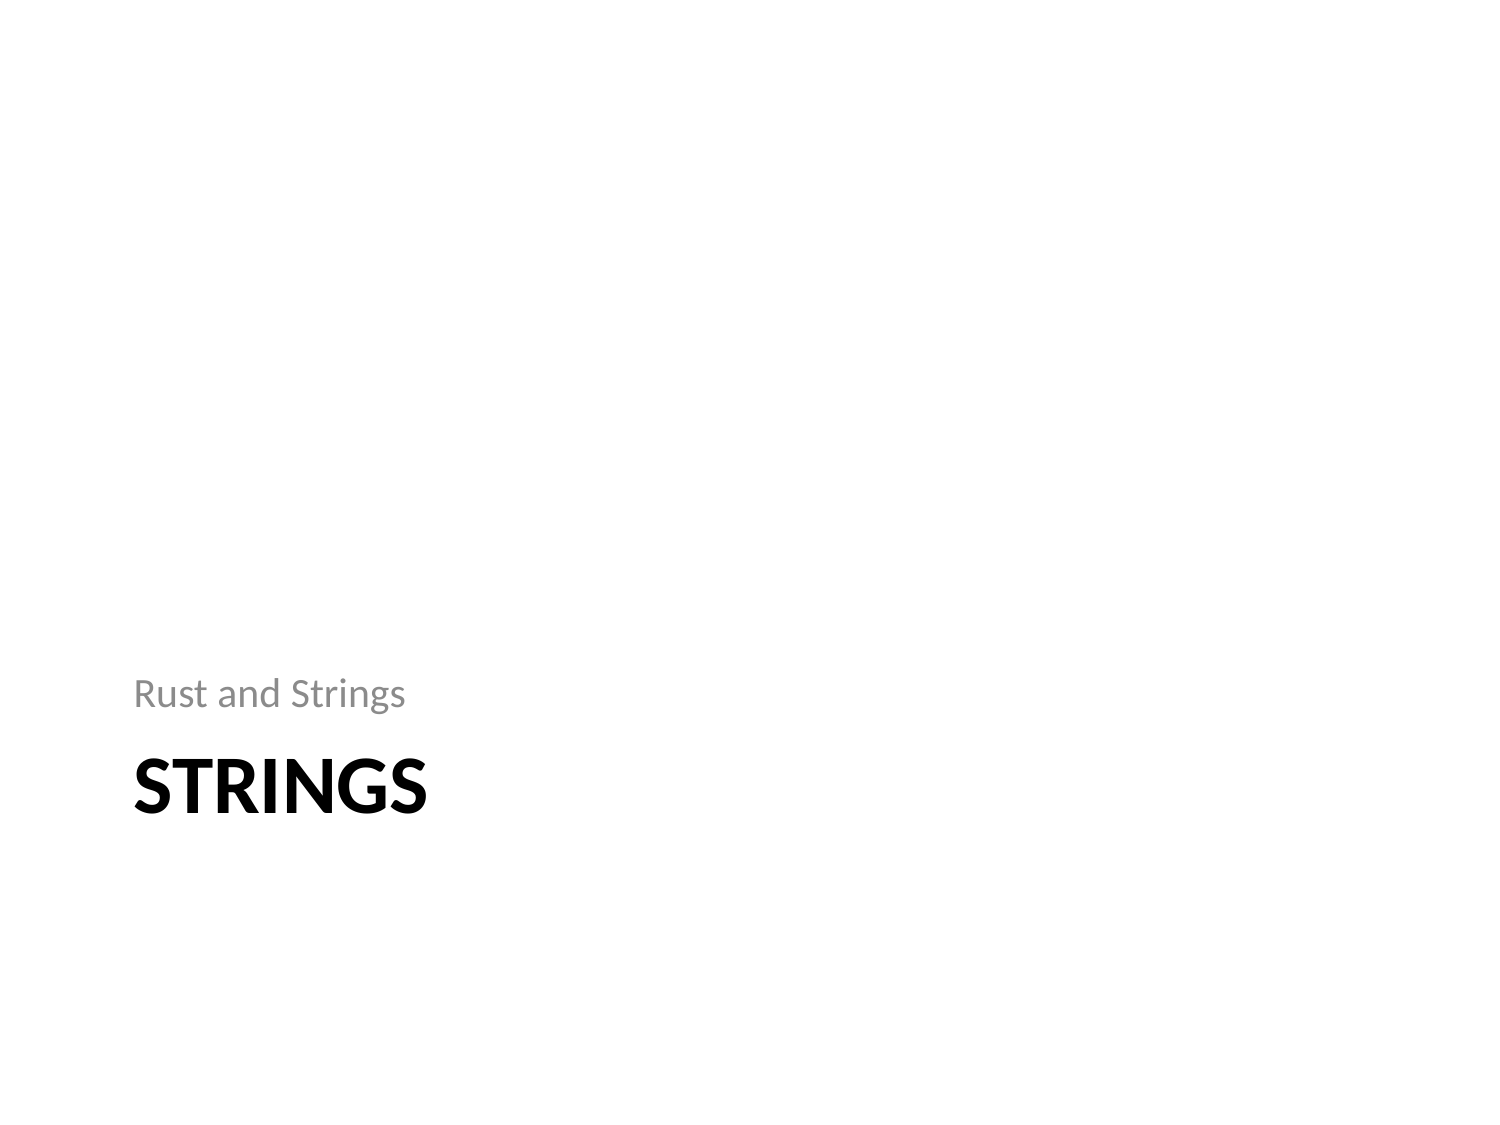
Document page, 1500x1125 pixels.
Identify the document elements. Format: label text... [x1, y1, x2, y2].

list Rust and Strings [118, 476, 1394, 724]
title STRINGS [118, 724, 1394, 947]
